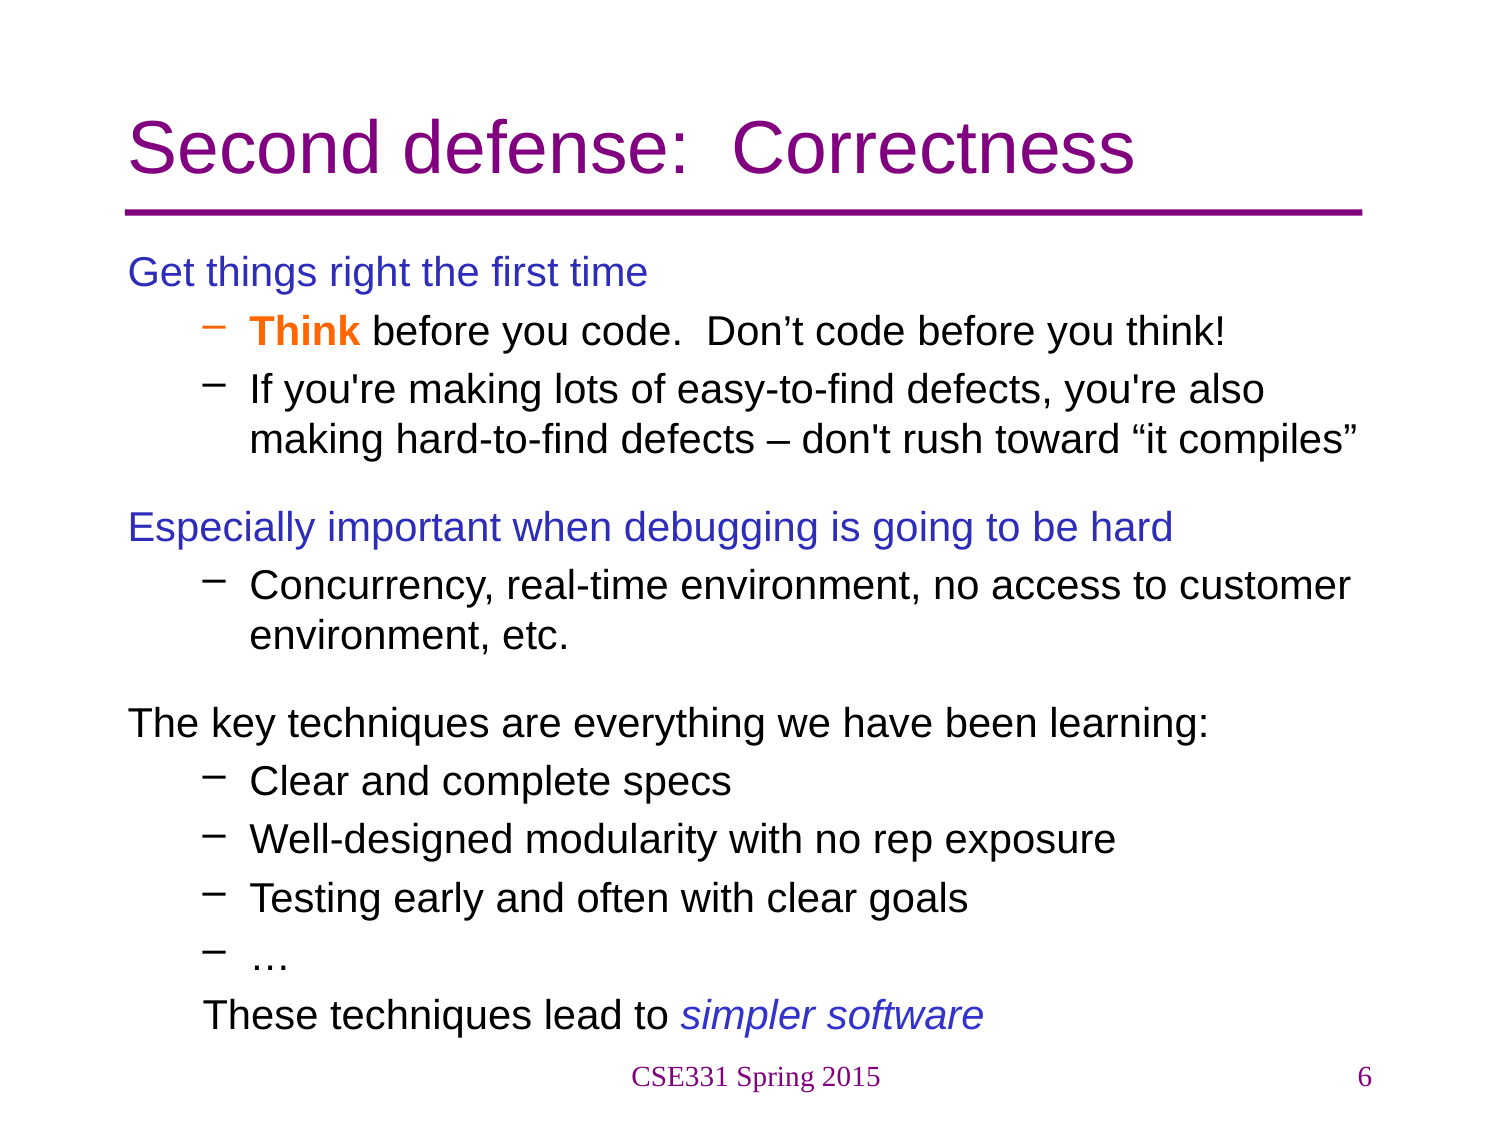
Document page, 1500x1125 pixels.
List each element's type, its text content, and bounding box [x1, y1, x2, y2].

list Get things right the first time Think before you code. Don’t code before you think! If you're making lots of easy-to-find defects, you're also making hard-to-find defects – don't rush toward “it compiles” Especially important when debugging is going to be hard Concurrency, real-time environment, no access to customer environment, etc. The key techniques are everything we have been learning: Clear and complete specs Well-designed modularity with no rep exposure Testing early and often with clear goals … These techniques lead to simpler software [112, 237, 1425, 1088]
title Second defense: Correctness [112, 50, 1388, 237]
slide_number 6 [1074, 1049, 1388, 1125]
footer CSE331 Spring 2015 [474, 1049, 1038, 1125]
